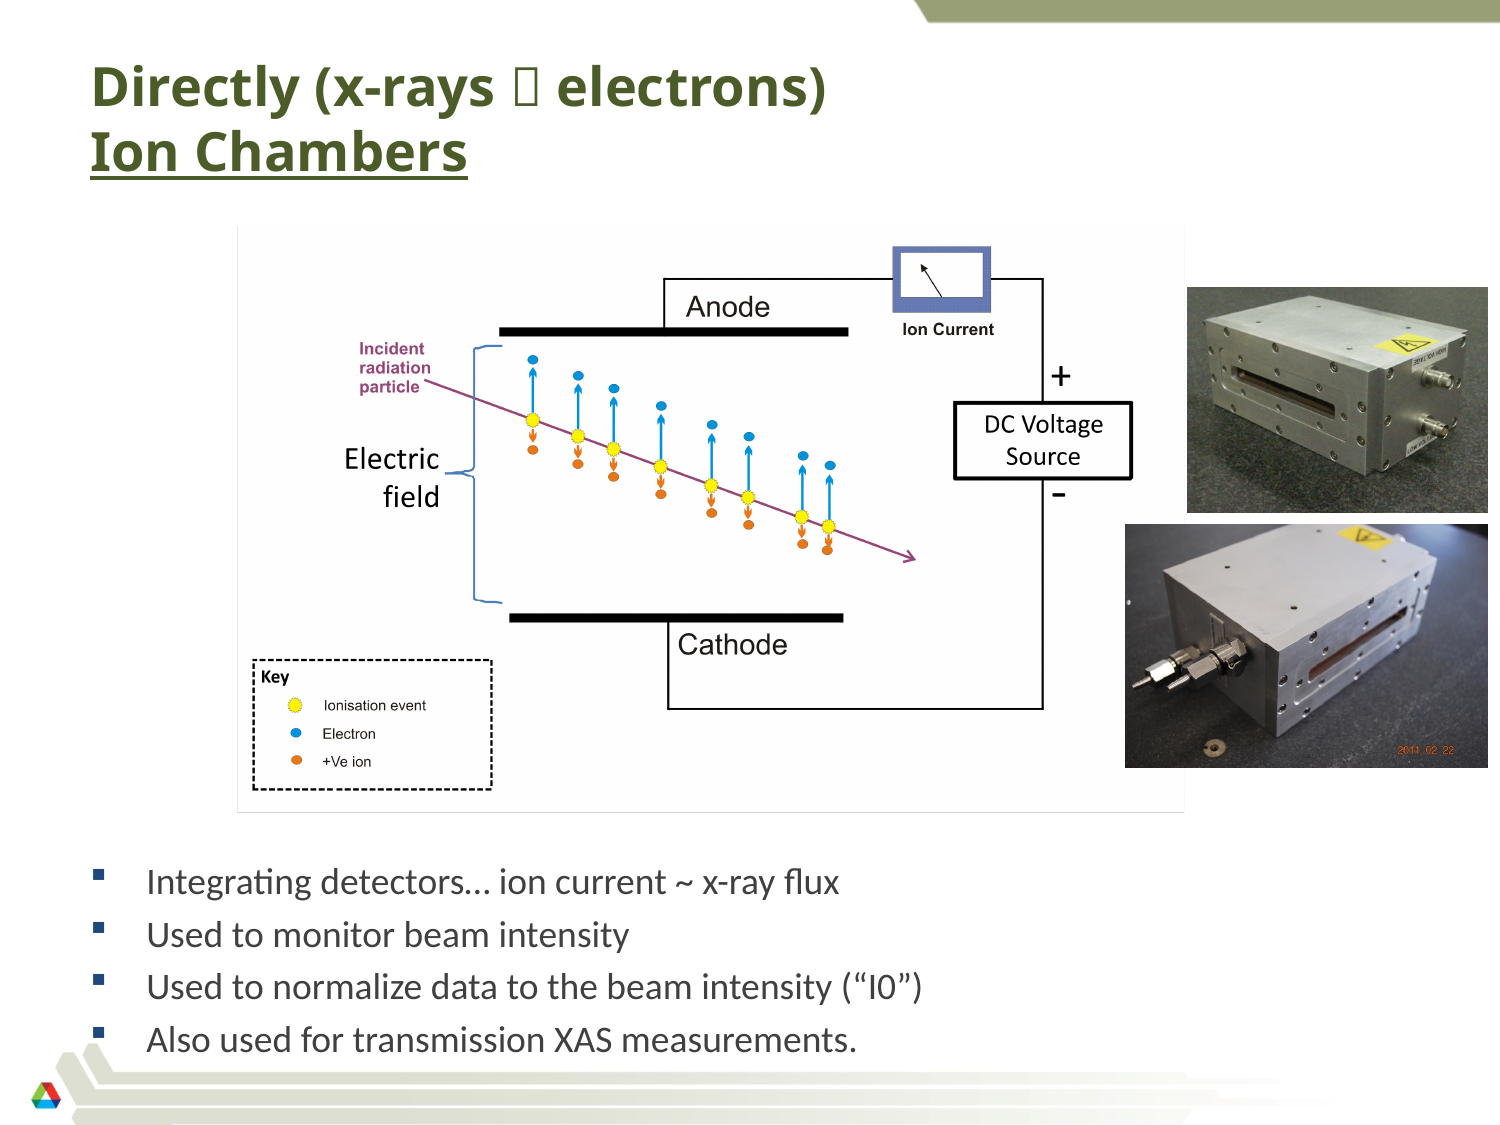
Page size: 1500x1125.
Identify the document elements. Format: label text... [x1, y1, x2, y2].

picture [0, 0, 1500, 24]
picture [1187, 287, 1488, 513]
list Integrating detectors… ion current ~ x-ray flux Used to monitor beam intensity Used to normalize data to the beam intensity (“I0”) Also used for transmission XAS measurements. [74, 849, 1426, 1076]
picture [237, 225, 1488, 813]
picture [0, 1037, 1500, 1125]
title Directly (x-rays  electrons) Ion Chambers [74, 44, 1426, 233]
